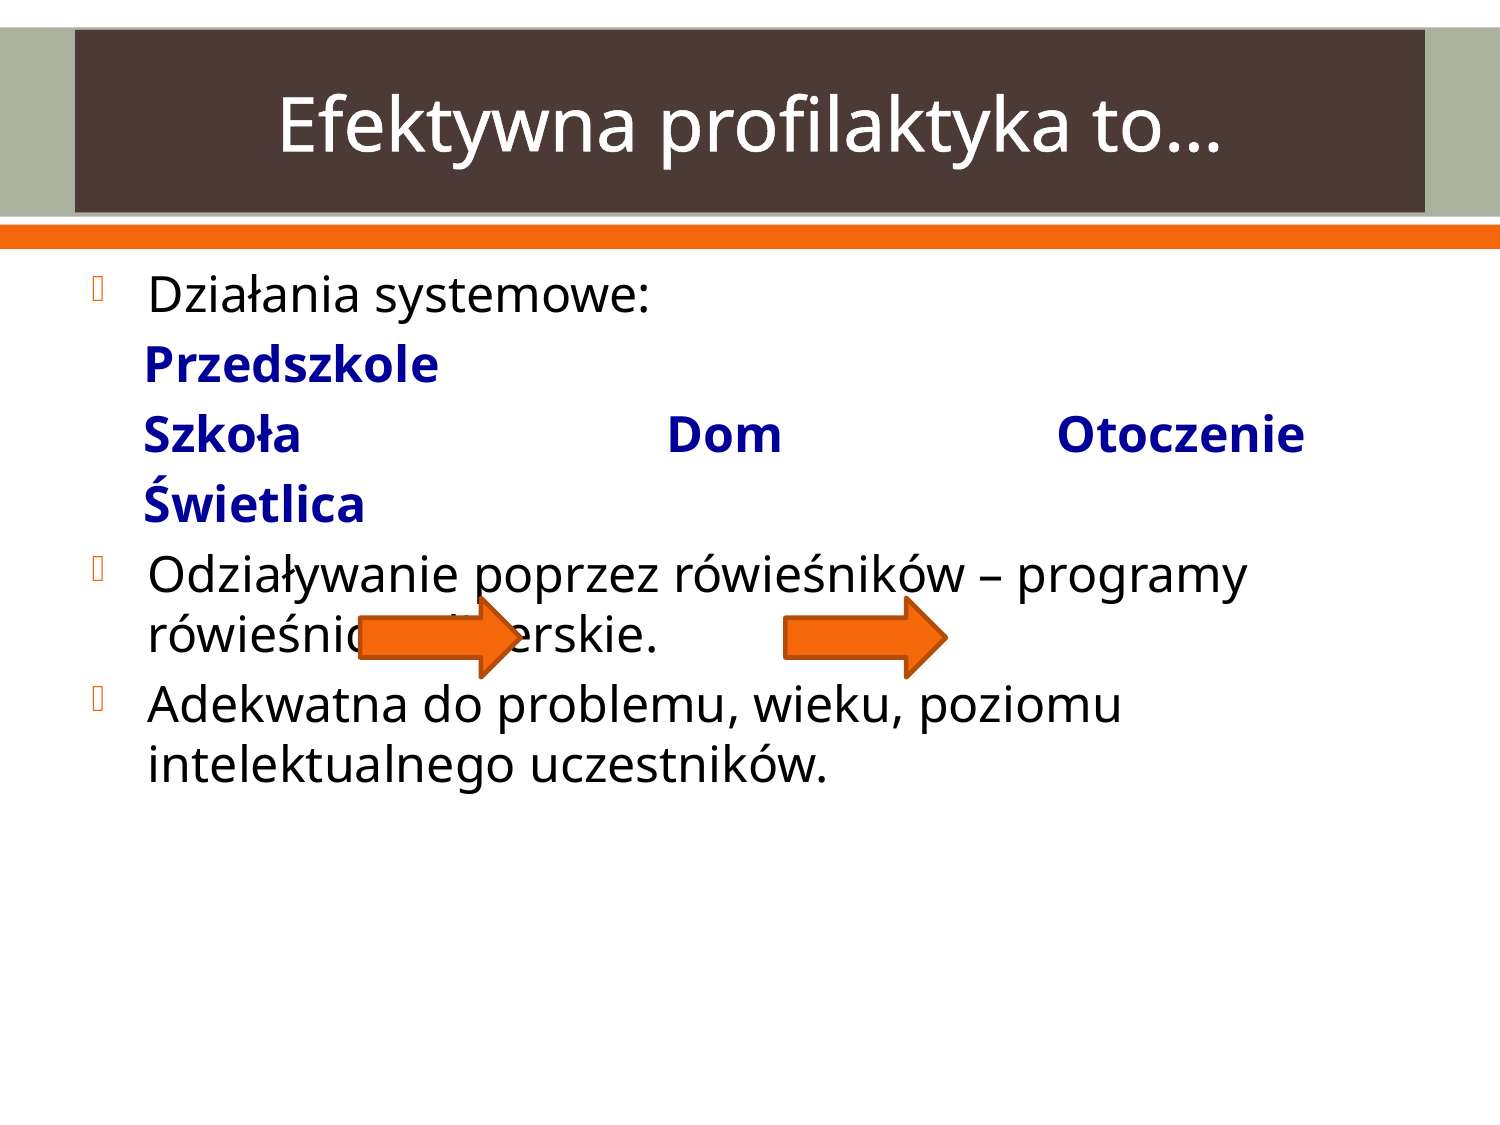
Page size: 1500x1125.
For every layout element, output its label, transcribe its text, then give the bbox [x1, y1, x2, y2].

text_box [783, 595, 949, 680]
list Działania systemowe: Przedszkole Szkoła Dom Otoczenie Świetlica Odziaływanie poprzez rówieśników – programy rówieśnicze, liderskie. Adekwatna do problemu, wieku, poziomu intelektualnego uczestników. [74, 253, 1429, 966]
title Efektywna profilaktyka to… [75, 29, 1425, 213]
text_box [357, 595, 523, 680]
